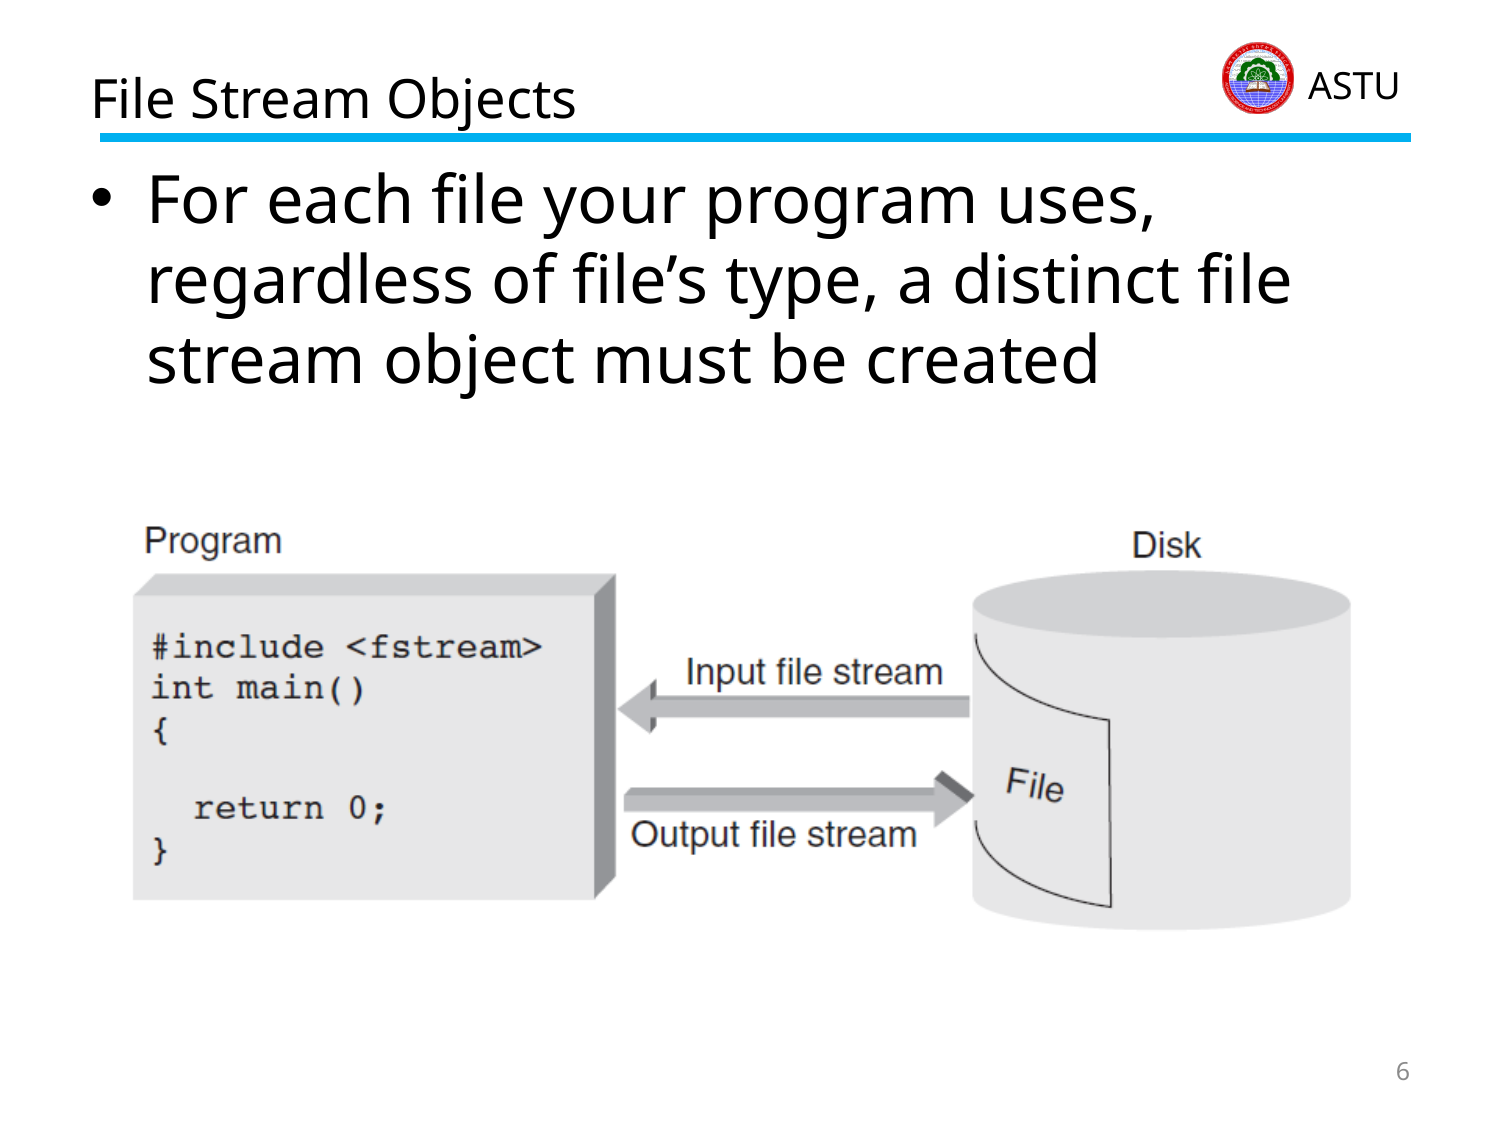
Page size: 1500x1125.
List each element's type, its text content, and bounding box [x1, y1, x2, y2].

slide_number 6 [1074, 1042, 1425, 1103]
picture [1222, 42, 1294, 56]
list For each file your program uses, regardless of file’s type, a distinct file stream object must be created [75, 149, 1425, 1005]
title File Stream Objects [75, 56, 1425, 138]
picture [112, 493, 1387, 1006]
